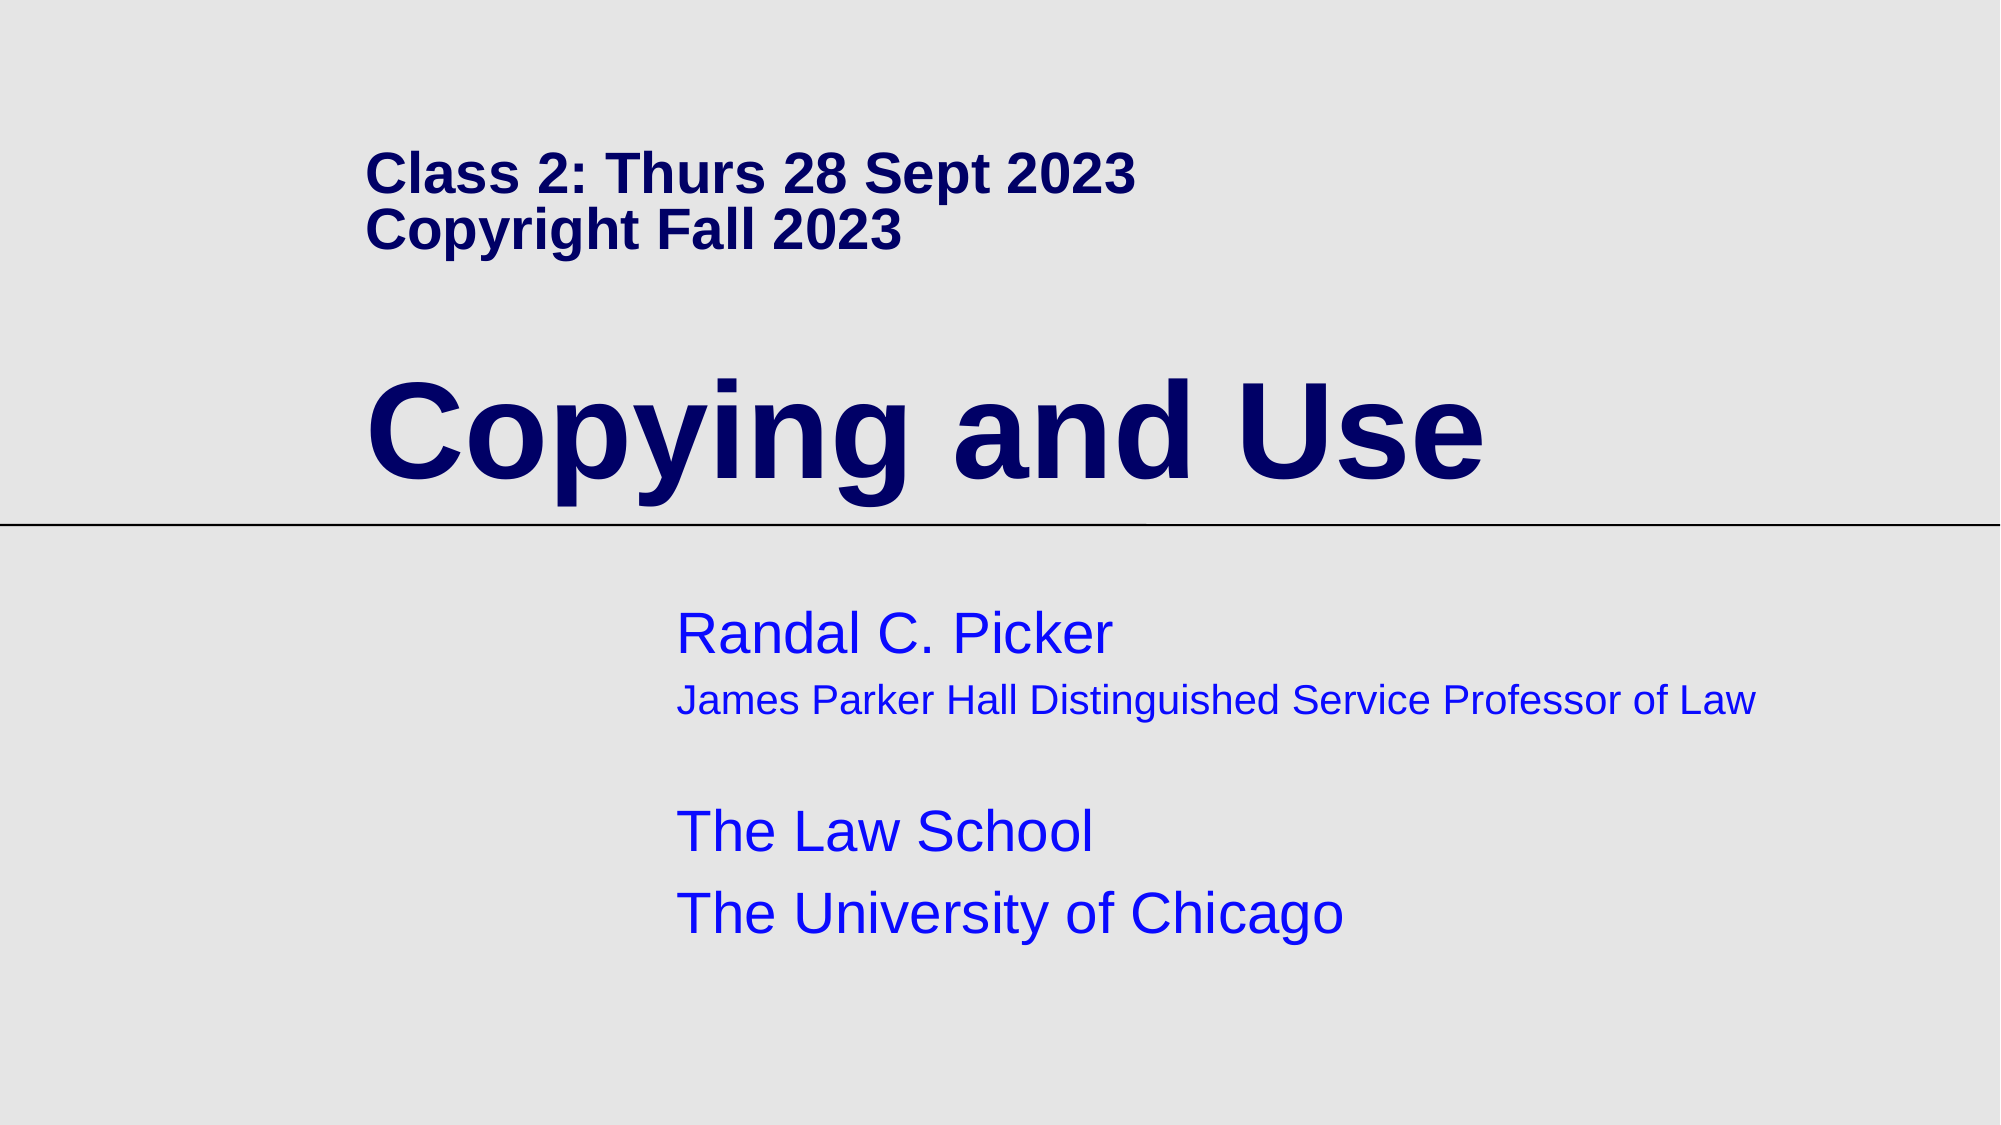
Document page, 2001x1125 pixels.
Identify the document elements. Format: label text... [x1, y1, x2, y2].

title Class 2: Thurs 28 Sept 2023 Copyright Fall 2023 Copying and Use [350, 87, 2000, 513]
subtitle Randal C. Picker James Parker Hall Distinguished Service Professor of Law The Law School The University of Chicago [661, 587, 1796, 875]
